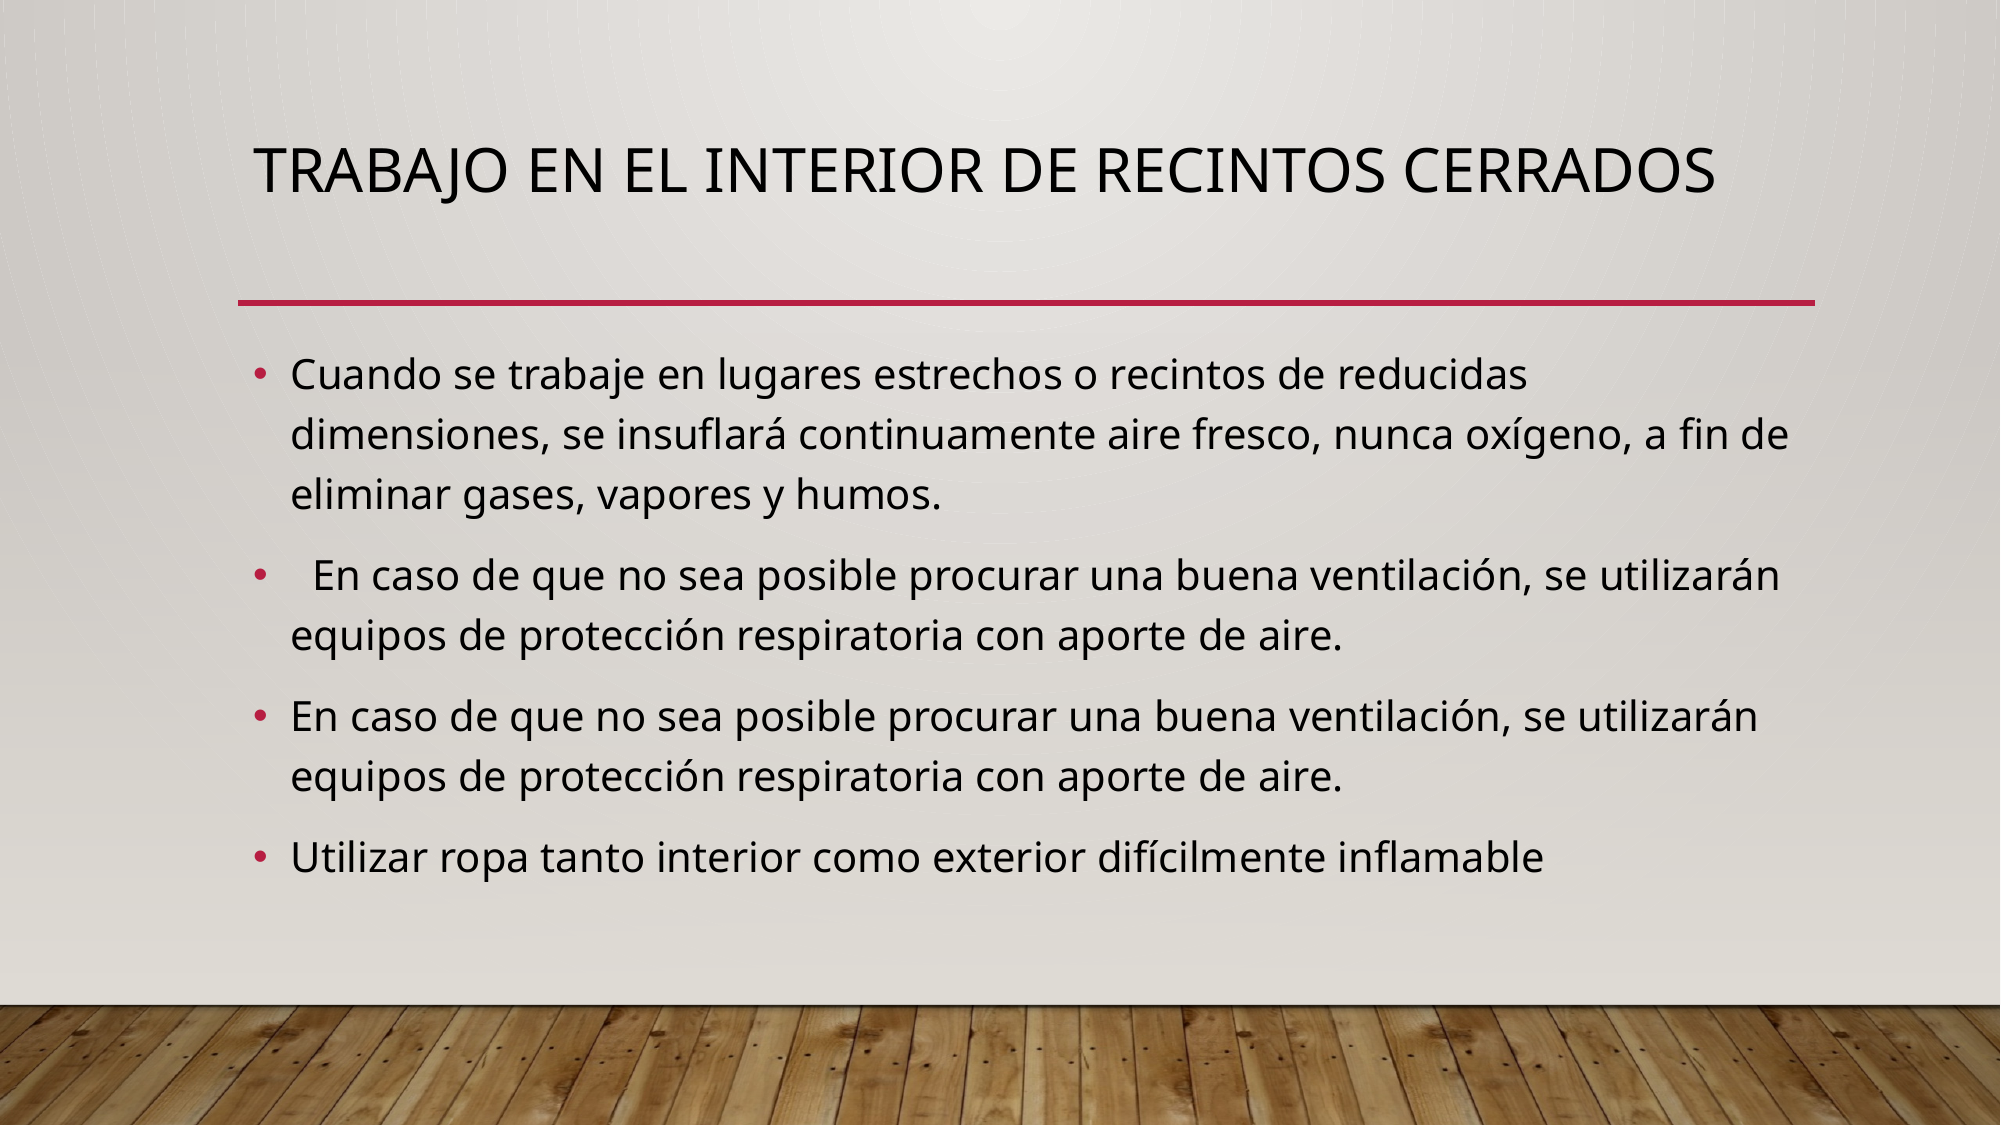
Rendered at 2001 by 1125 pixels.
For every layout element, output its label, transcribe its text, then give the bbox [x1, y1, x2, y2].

picture [0, 1005, 2000, 1125]
title TRABAJO EN EL INTERIOR DE RECINTOS CERRADOS [238, 131, 1814, 305]
list Cuando se trabaje en lugares estrechos o recintos de reducidas dimensiones, se insuflará continuamente aire fresco, nunca oxígeno, a fin de eliminar gases, vapores y humos. En caso de que no sea posible procurar una buena ventilación, se utilizarán equipos de protección respiratoria con aporte de aire. En caso de que no sea posible procurar una buena ventilación, se utilizarán equipos de protección respiratoria con aporte de aire. Utilizar ropa tanto interior como exterior difícilmente inflamable [238, 330, 1814, 897]
